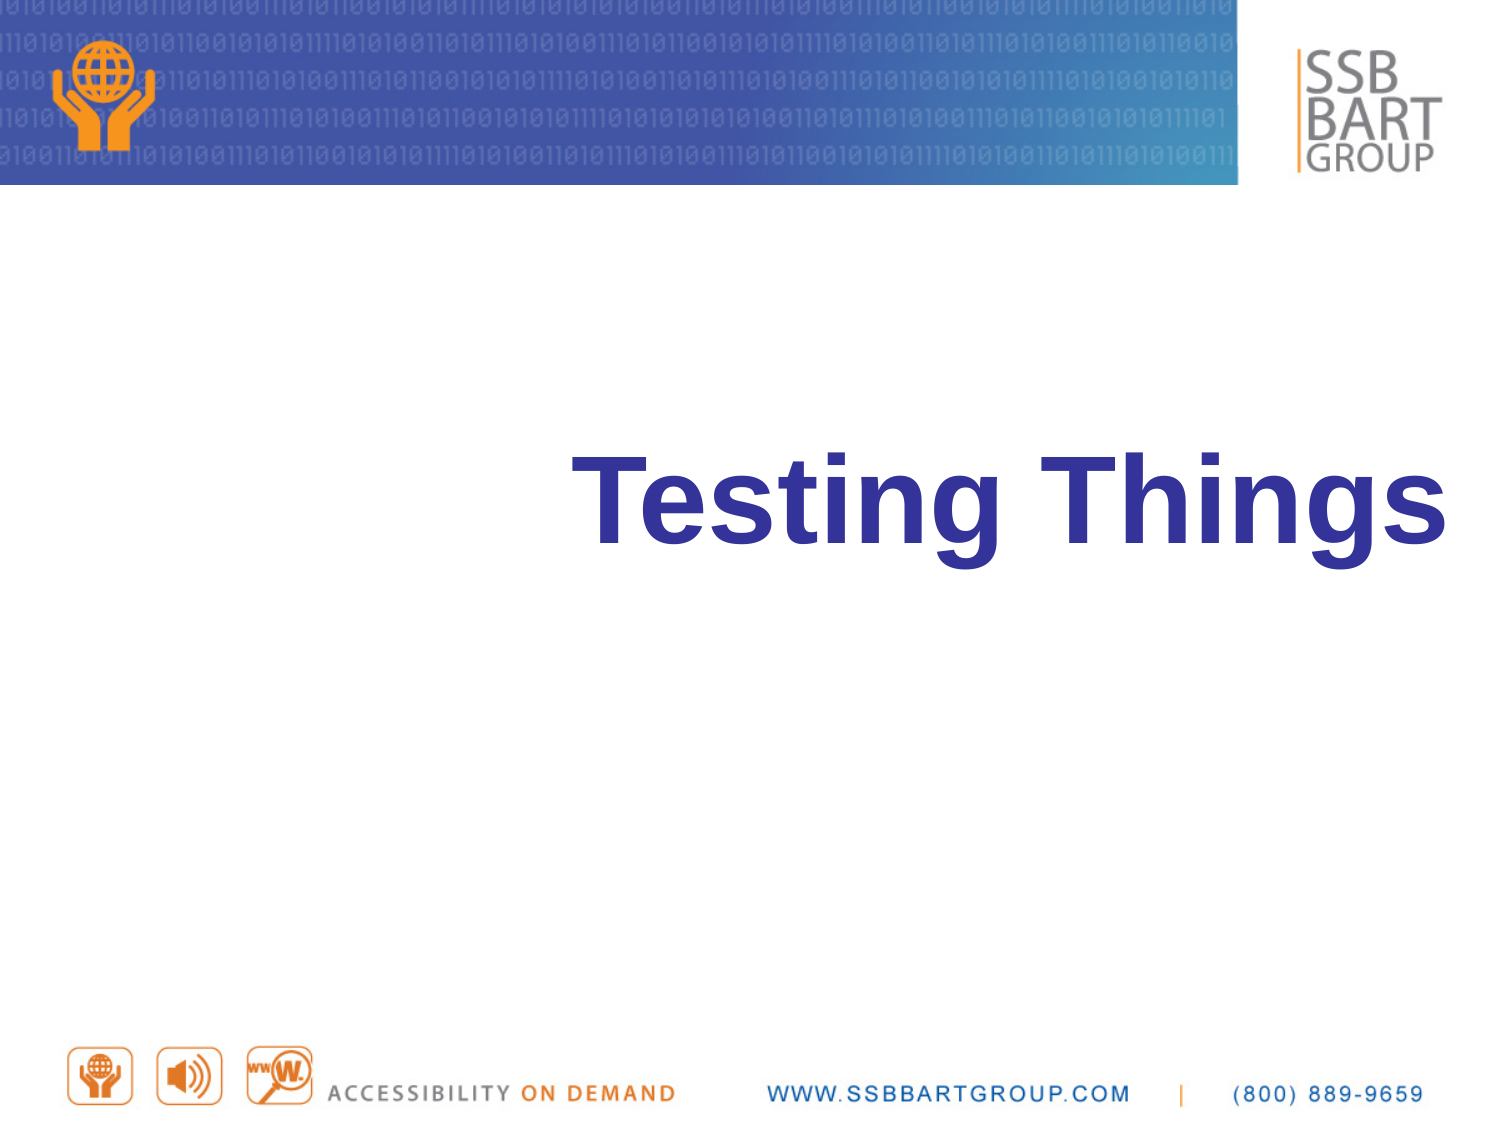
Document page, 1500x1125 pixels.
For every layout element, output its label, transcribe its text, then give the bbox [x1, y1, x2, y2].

picture [0, 0, 1500, 185]
title Testing Things [296, 410, 1466, 863]
picture [0, 1040, 1500, 1116]
